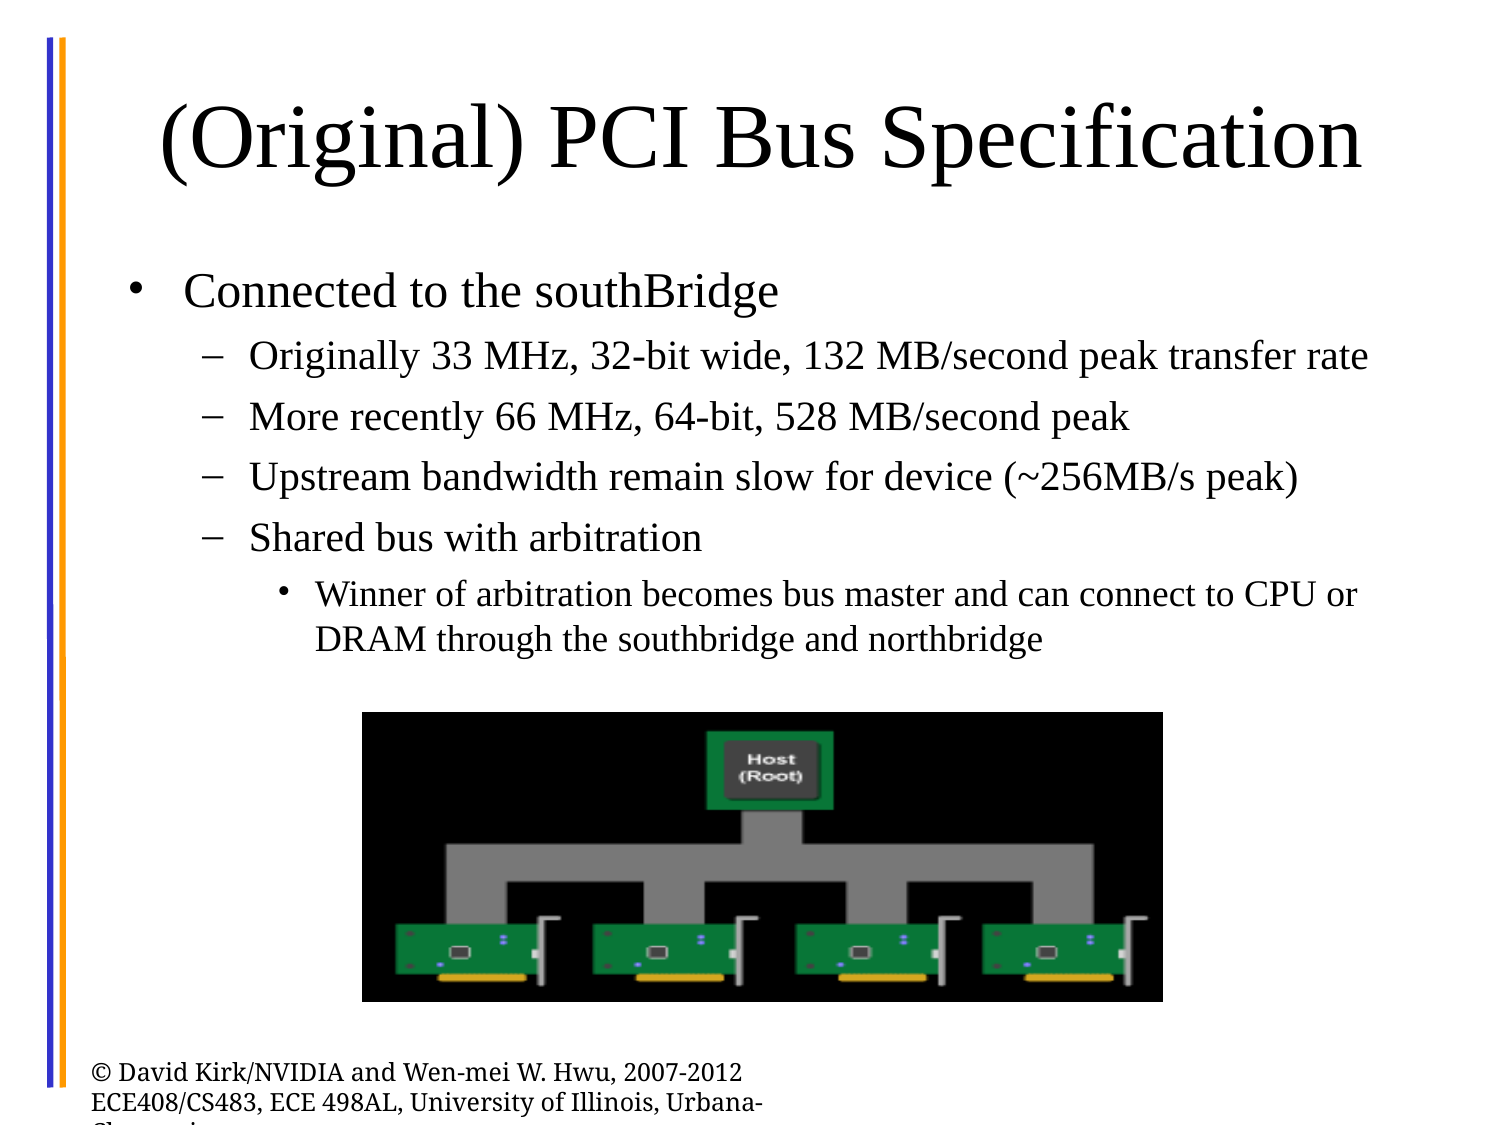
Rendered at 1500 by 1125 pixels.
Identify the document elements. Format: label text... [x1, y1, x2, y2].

title (Original) PCI Bus Specification [112, 37, 1413, 225]
picture [362, 712, 1163, 1002]
list Connected to the southBridge Originally 33 MHz, 32-bit wide, 132 MB/second peak transfer rate More recently 66 MHz, 64-bit, 528 MB/second peak Upstream bandwidth remain slow for device (~256MB/s peak) Shared bus with arbitration Winner of arbitration becomes bus master and can connect to CPU or DRAM through the southbridge and northbridge [112, 249, 1413, 688]
